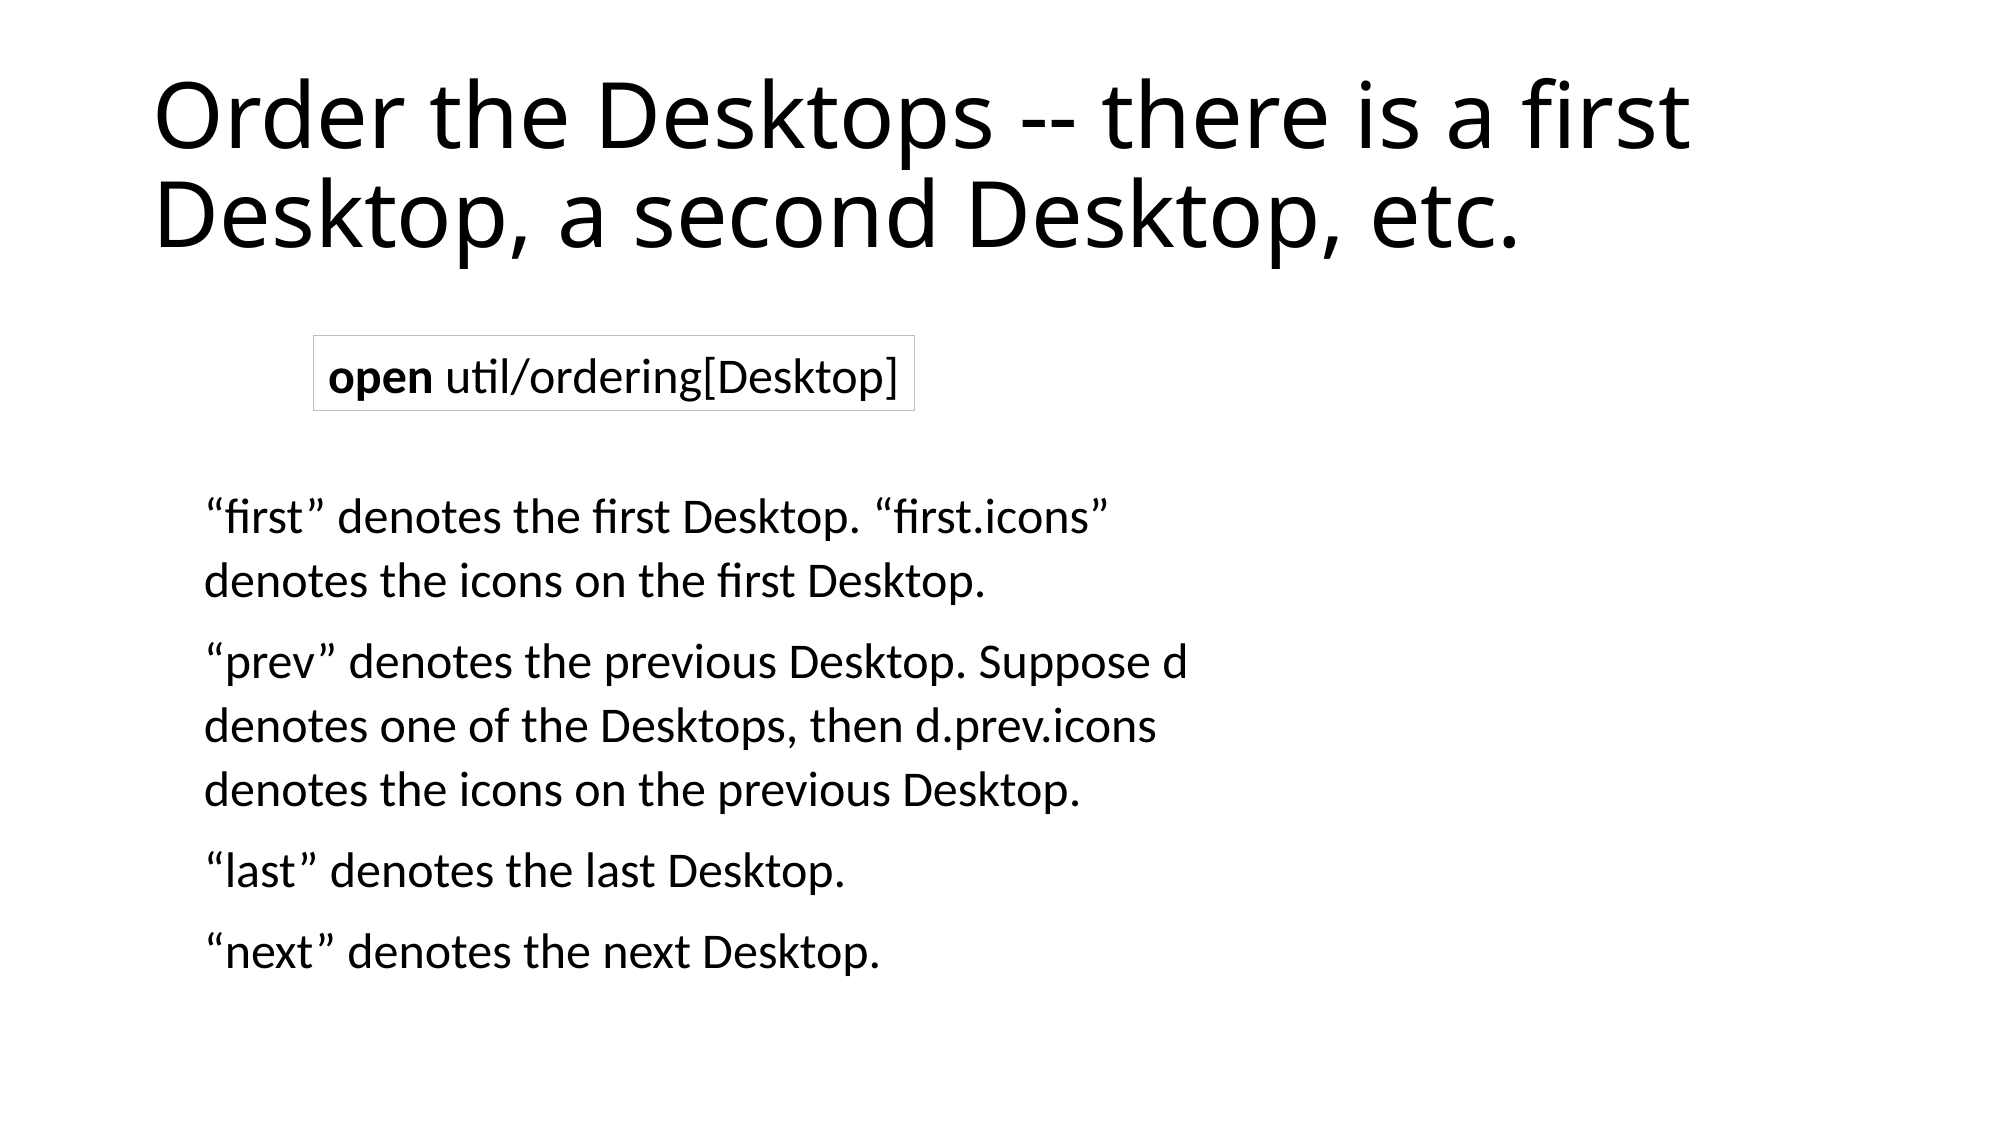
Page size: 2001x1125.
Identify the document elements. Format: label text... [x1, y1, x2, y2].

text_box open util/ordering[Desktop] [313, 335, 915, 411]
title Order the Desktops -- there is a first Desktop, a second Desktop, etc. [137, 59, 1863, 278]
text_box “first” denotes the first Desktop. “first.icons” denotes the icons on the first Desktop. “prev” denotes the previous Desktop. Suppose d denotes one of the Desktops, then d.prev.icons denotes the icons on the previous Desktop. “last” denotes the last Desktop. “next” denotes the next Desktop. [189, 471, 1217, 986]
